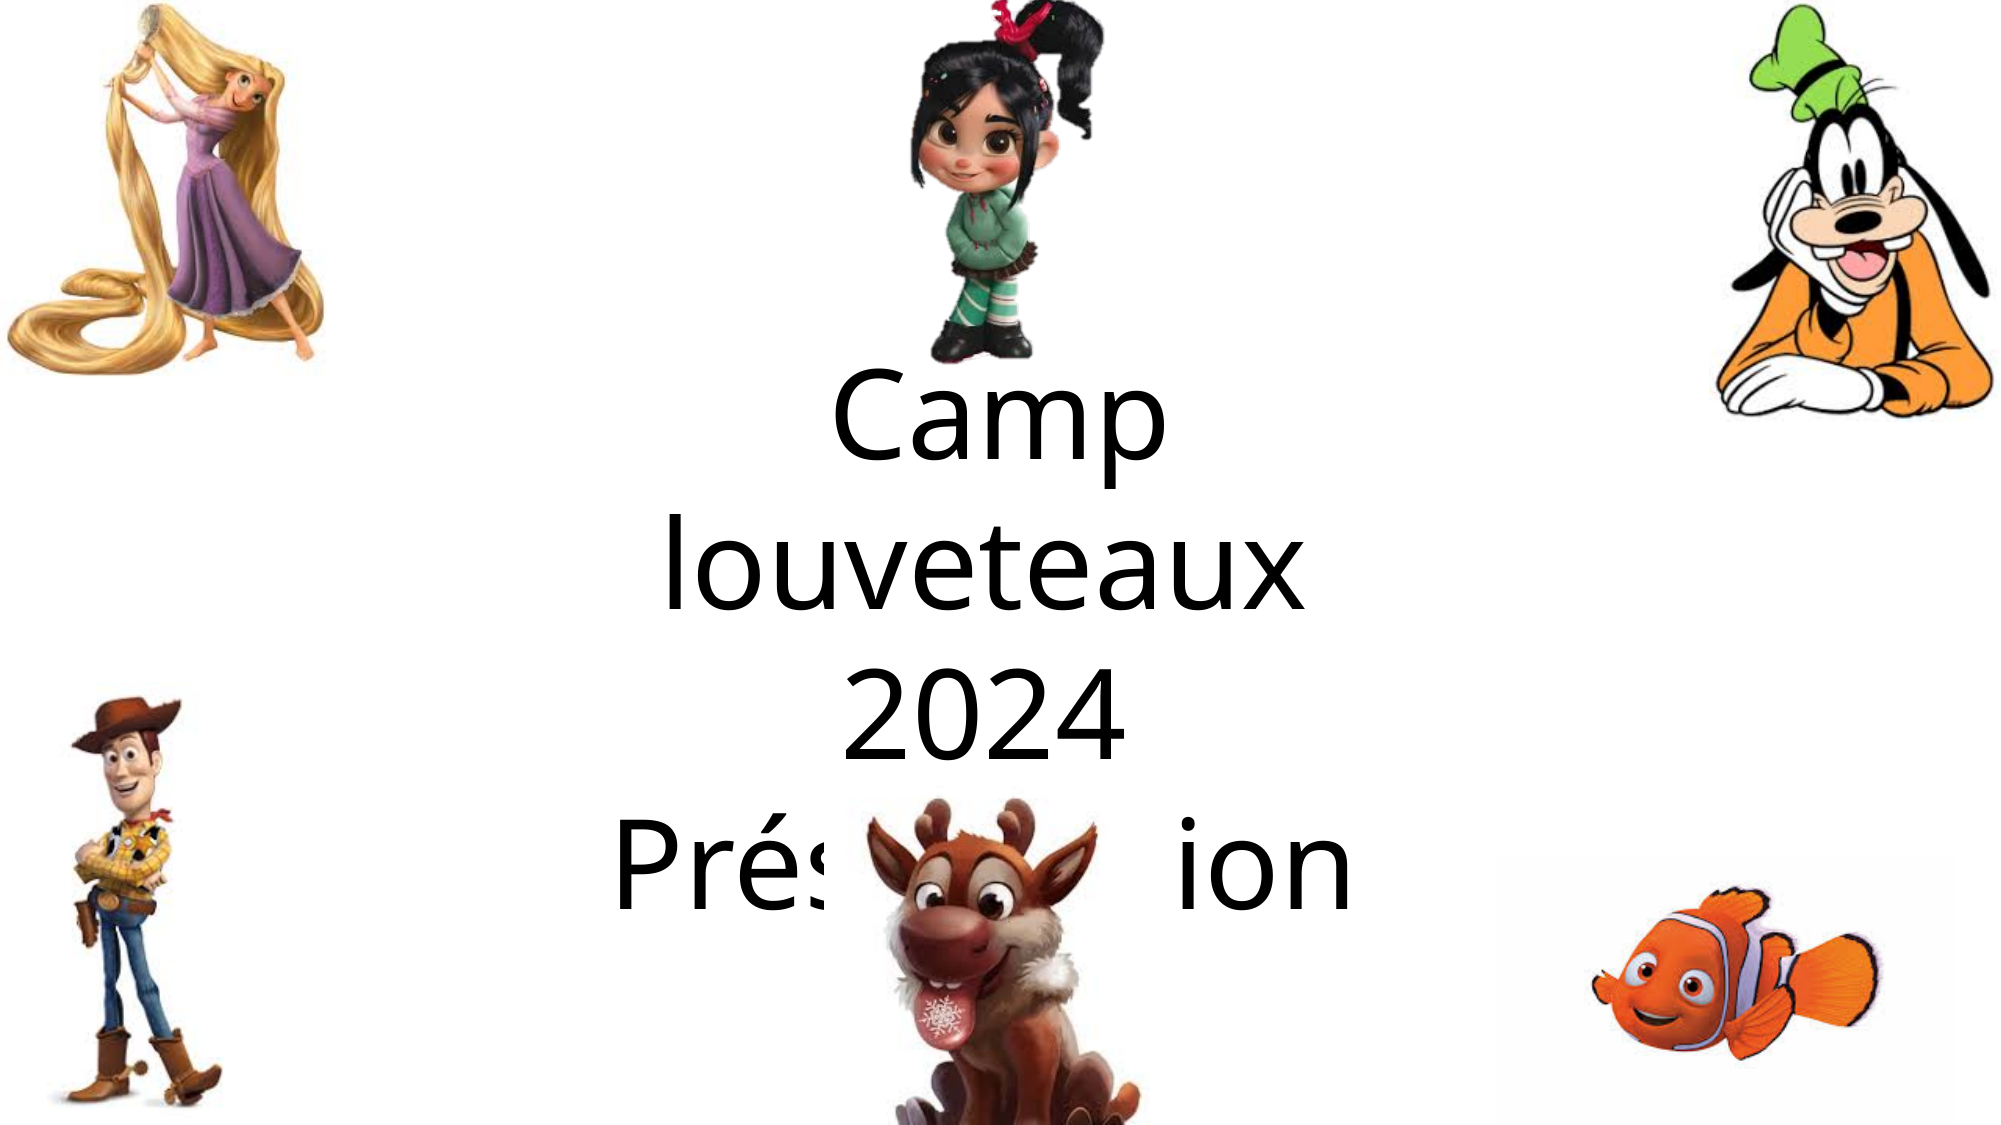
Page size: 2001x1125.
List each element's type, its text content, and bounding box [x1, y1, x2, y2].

picture [1497, 855, 1955, 1125]
text_box Camp louveteaux 2024 Présentation [502, 327, 1498, 943]
picture [823, 774, 1177, 1125]
picture [886, 0, 1114, 378]
picture [1708, 0, 2000, 423]
picture [0, 682, 276, 1125]
picture [0, 0, 327, 377]
